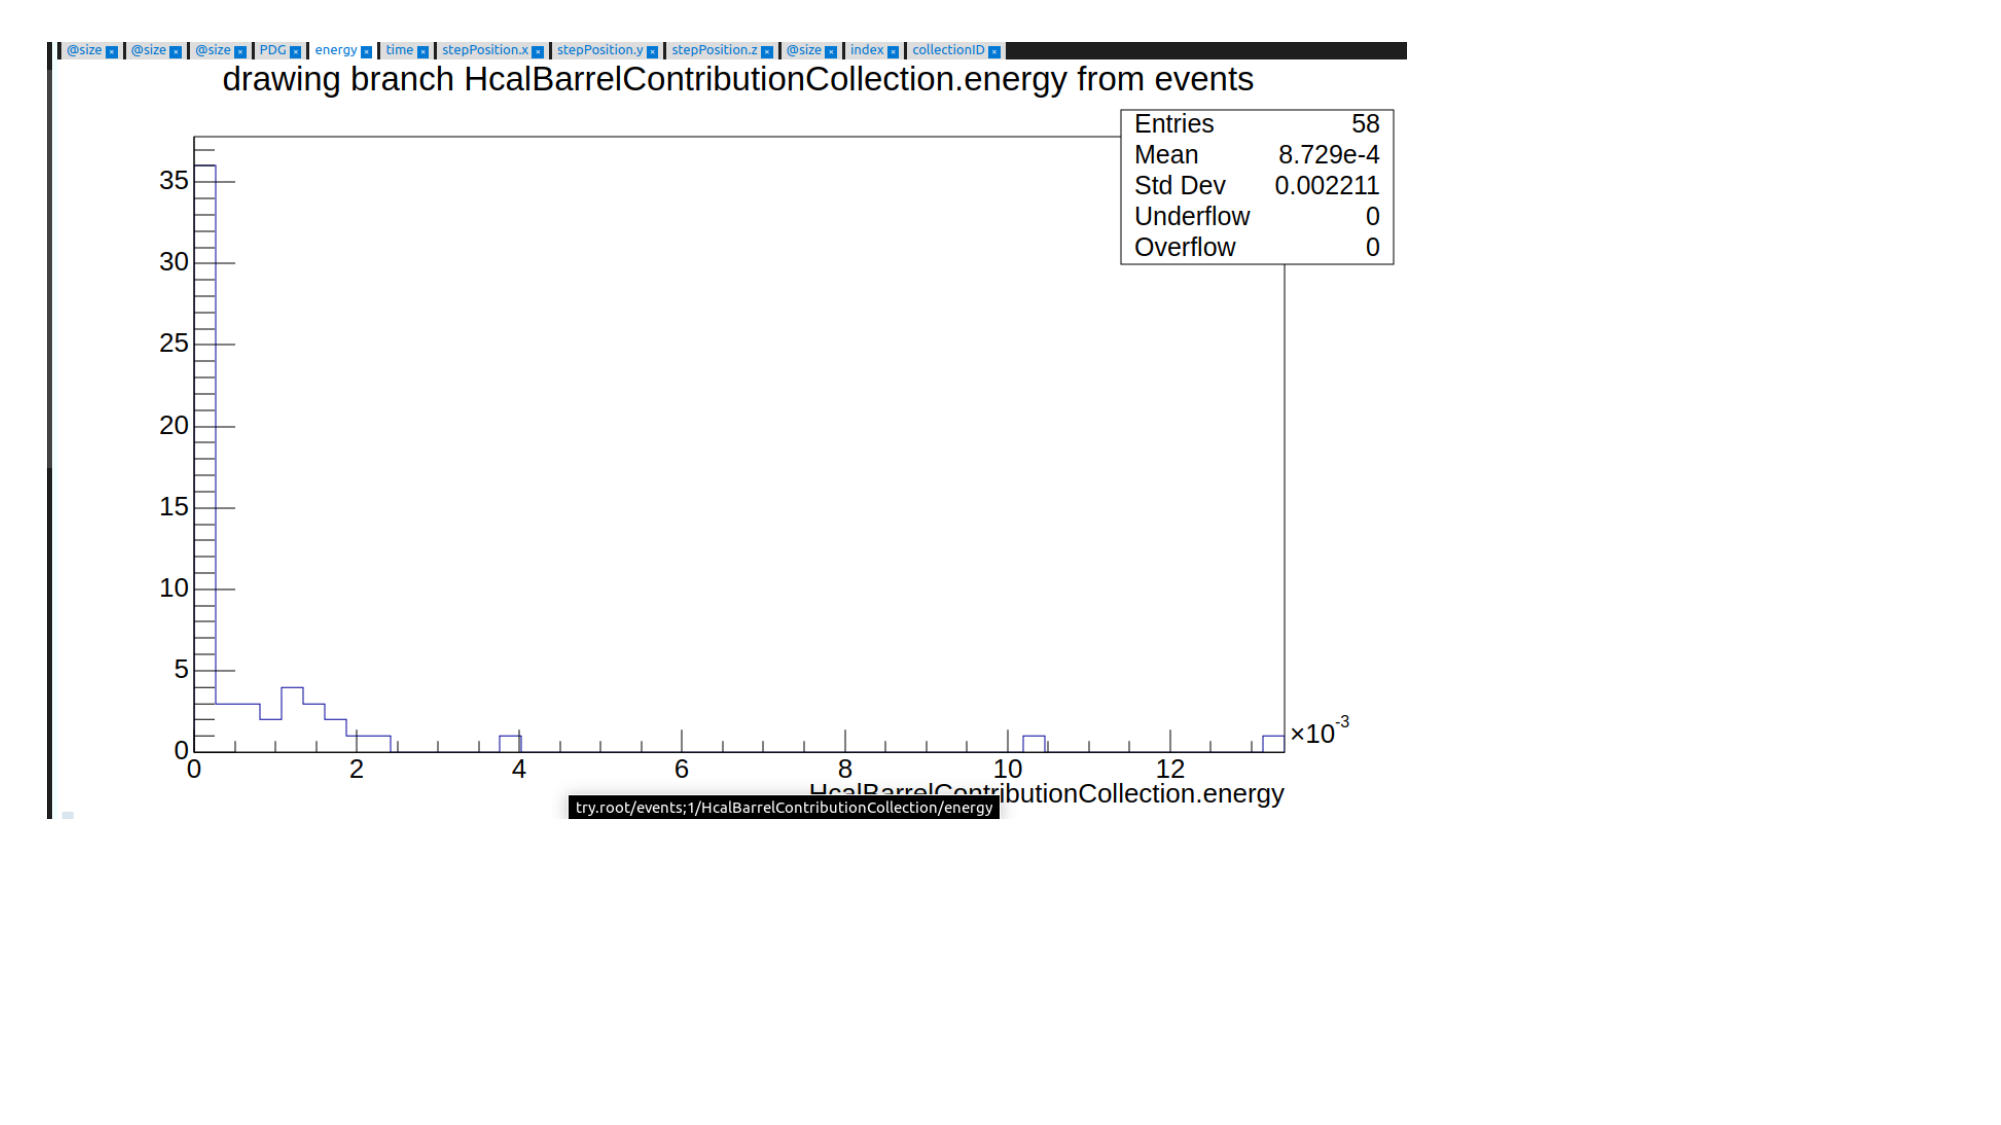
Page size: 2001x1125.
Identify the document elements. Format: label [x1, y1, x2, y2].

list [46, 42, 1407, 819]
